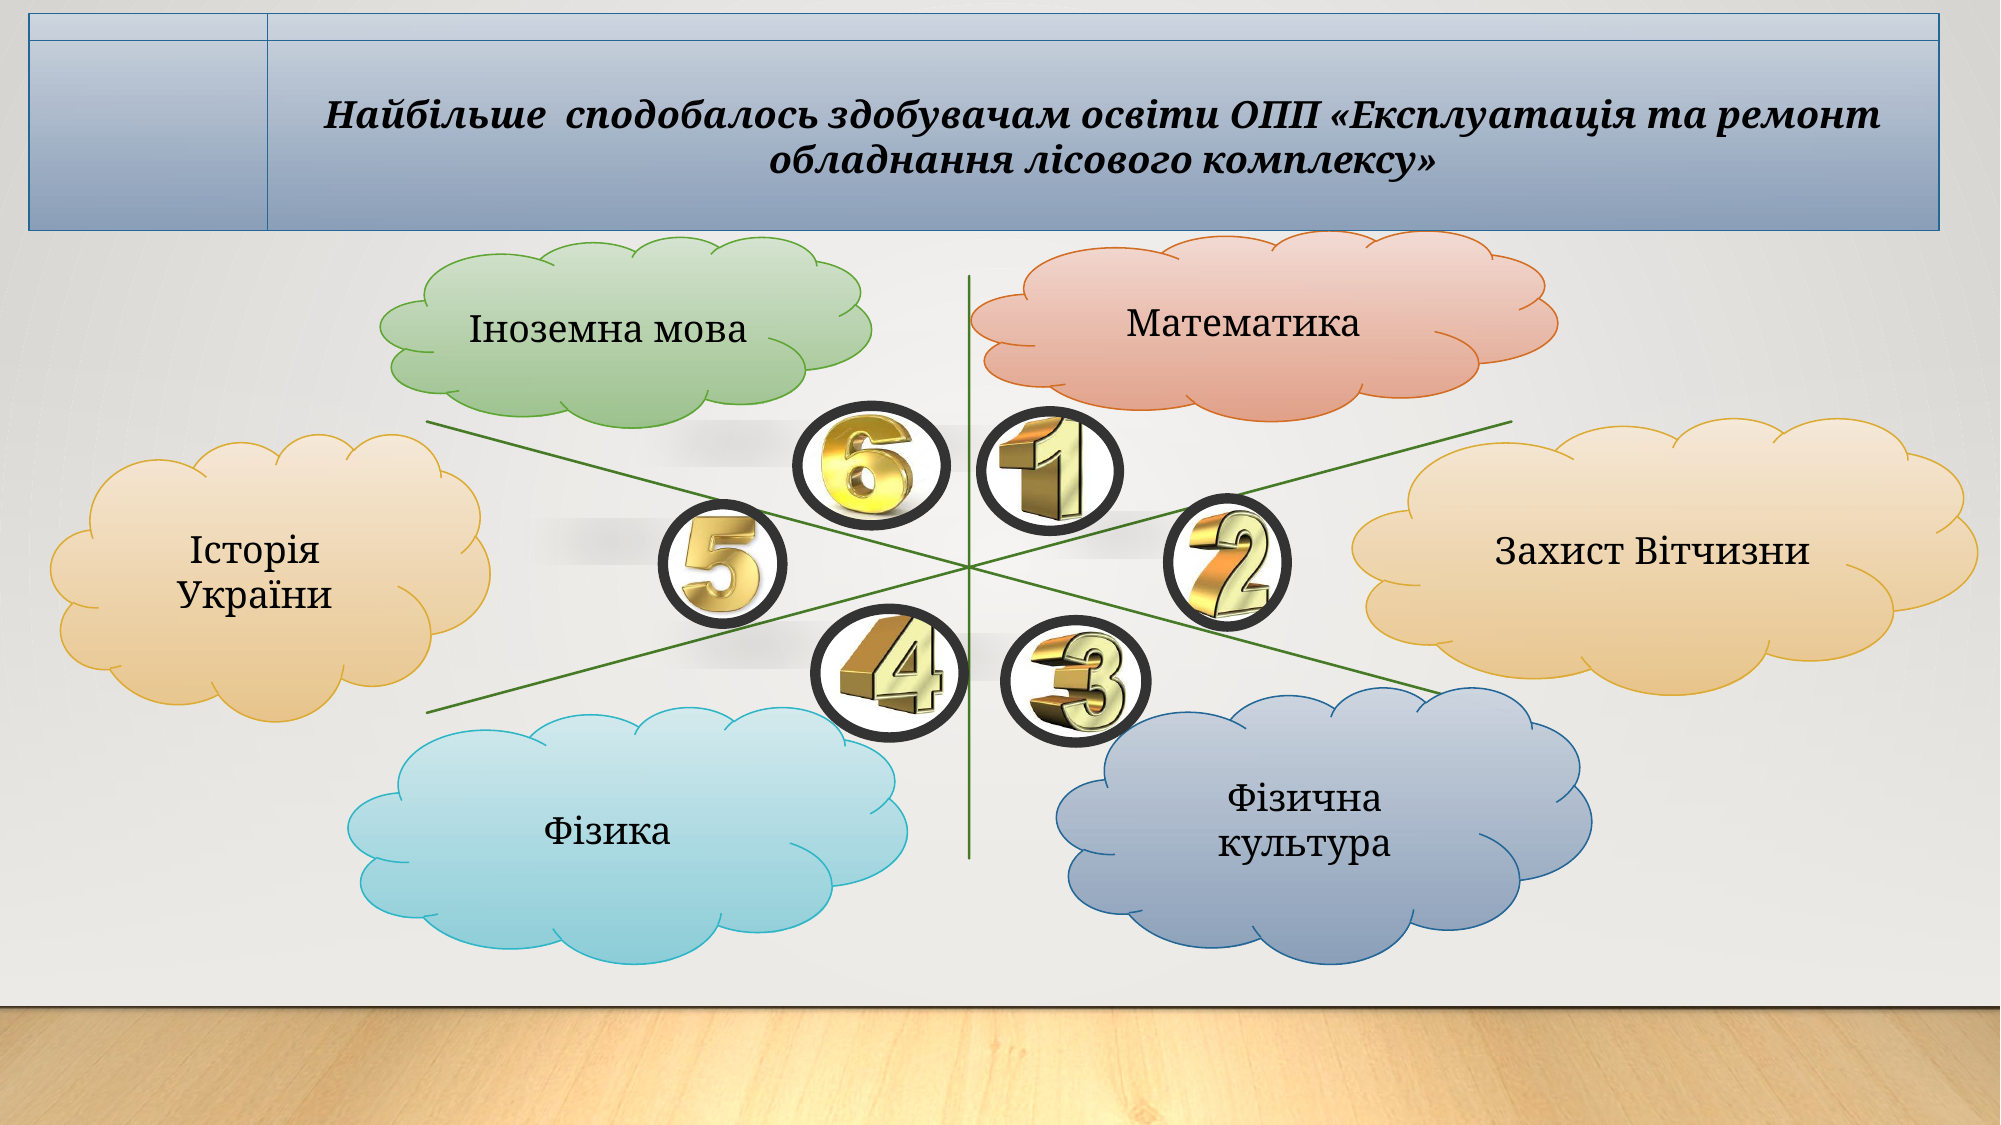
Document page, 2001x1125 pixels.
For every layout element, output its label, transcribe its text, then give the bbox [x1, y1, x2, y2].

picture [980, 411, 1120, 532]
text_box [967, 274, 971, 425]
text_box [1186, 627, 1441, 694]
text_box Фізична культура [1055, 687, 1593, 966]
picture [797, 405, 947, 526]
picture [1167, 498, 1287, 627]
text_box Математика [970, 231, 1559, 423]
text_box Іноземна мова [379, 236, 873, 429]
text_box Історія України [49, 433, 491, 723]
picture [0, 1006, 2000, 1125]
picture [815, 608, 964, 738]
text_box [425, 640, 691, 715]
picture [1005, 619, 1147, 743]
text_box [783, 472, 1167, 633]
text_box [425, 420, 721, 500]
picture [662, 503, 783, 624]
text_box [1238, 420, 1513, 495]
text_box Фізика [347, 706, 909, 966]
text_box Найбільше сподобалось здобувачам освіти ОПП «Експлуатація та ремонт обладнання лісового комплексу» [28, 13, 1940, 231]
text_box Захист Вітчизни [1351, 417, 1979, 696]
text_box [967, 681, 971, 860]
